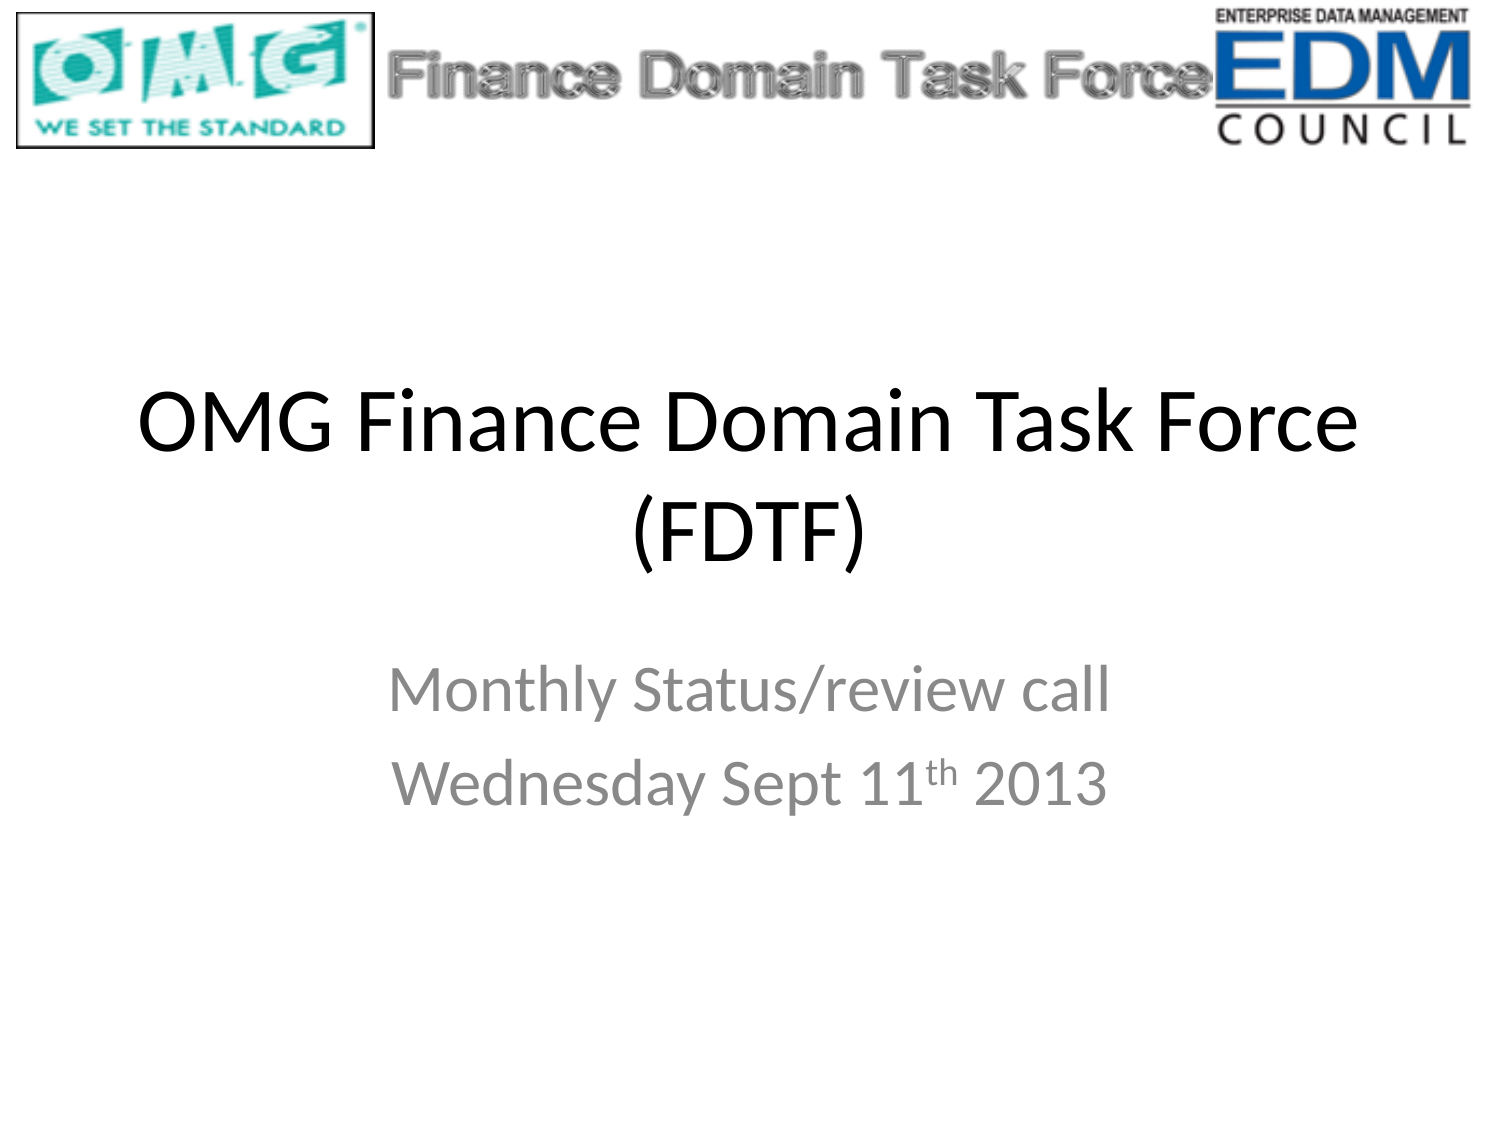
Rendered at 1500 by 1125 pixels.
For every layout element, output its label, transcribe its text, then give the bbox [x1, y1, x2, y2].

picture [16, 12, 376, 149]
picture [387, 5, 1476, 151]
subtitle Monthly Status/review call Wednesday Sept 11th 2013 [224, 637, 1276, 926]
title OMG Finance Domain Task Force (FDTF) [112, 349, 1388, 591]
